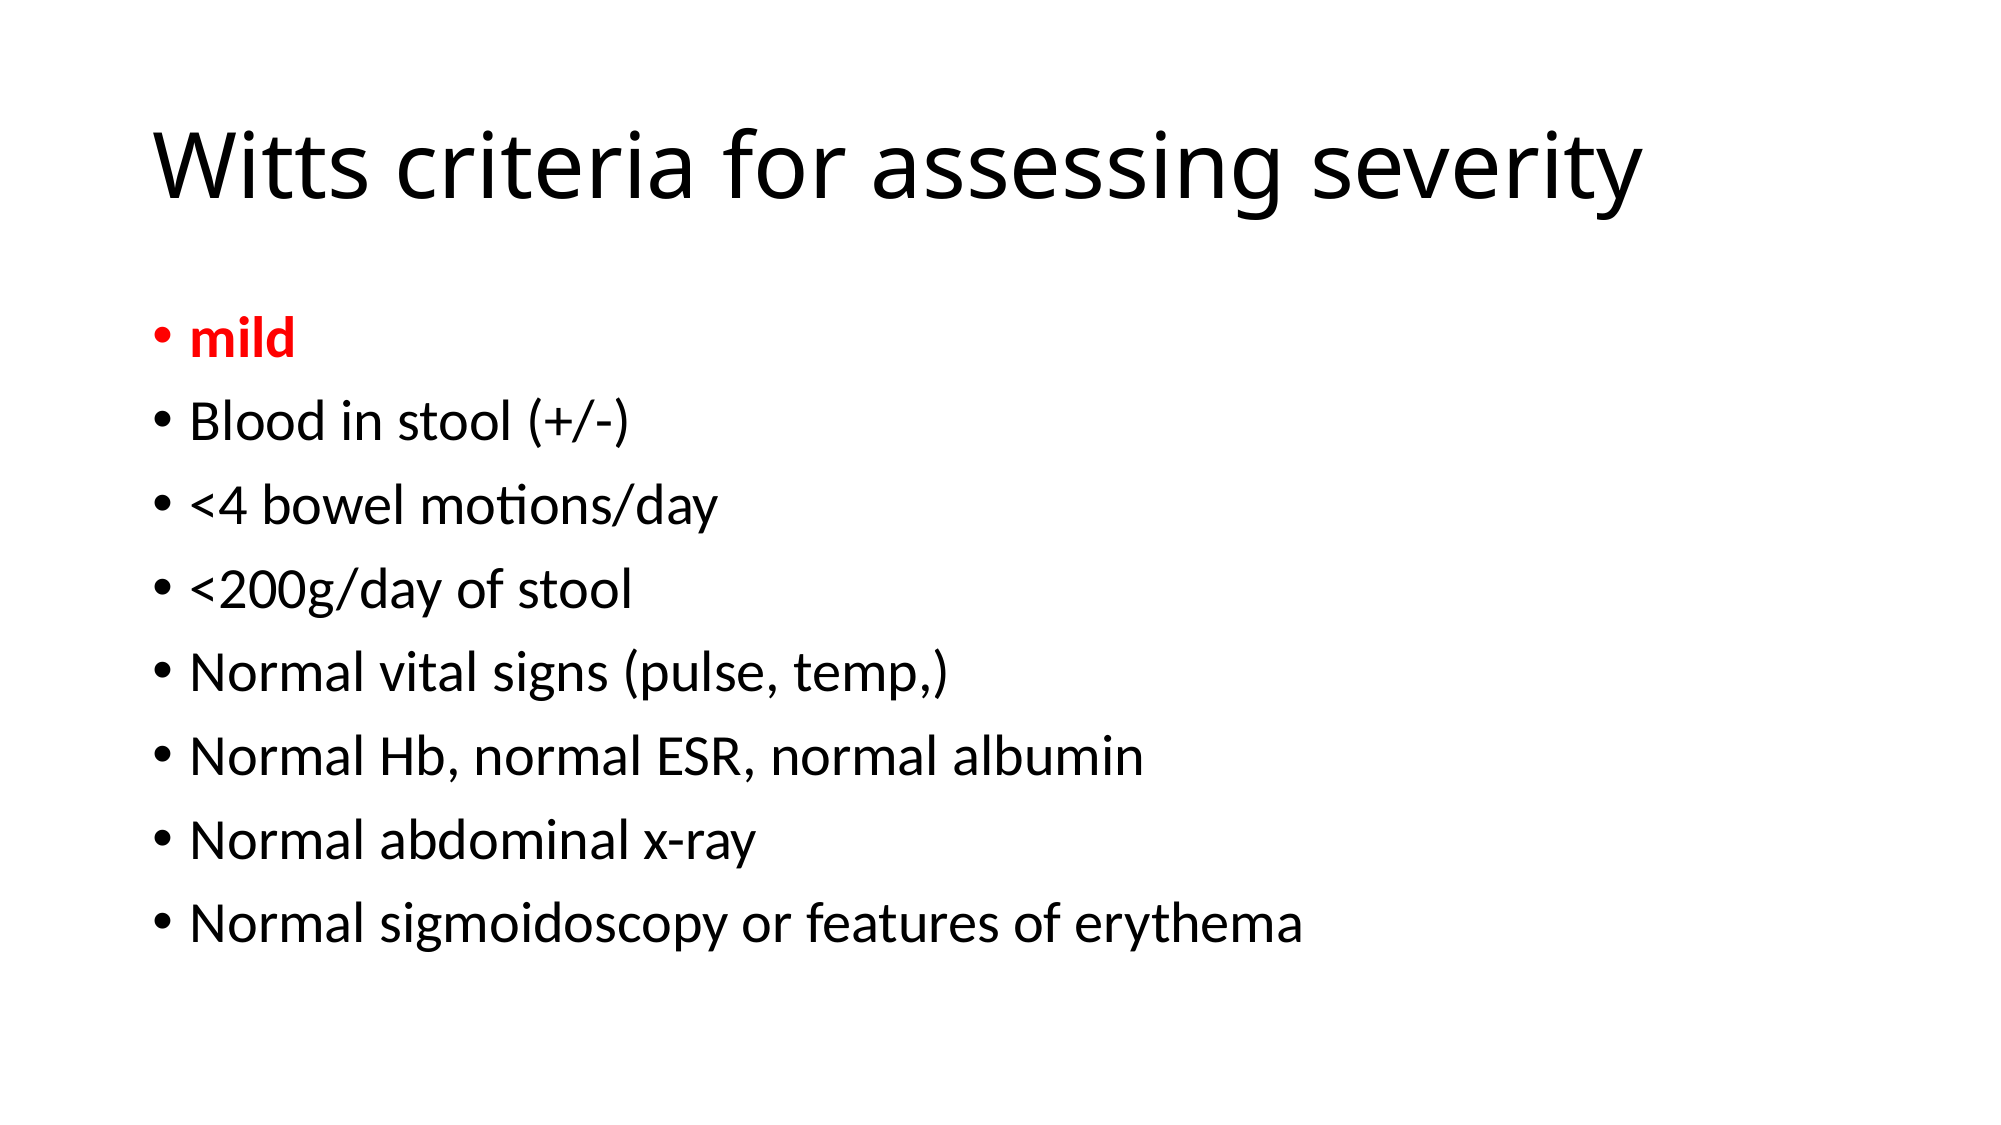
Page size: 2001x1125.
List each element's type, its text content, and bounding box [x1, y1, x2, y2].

list mild Blood in stool (+/-) <4 bowel motions/day <200g/day of stool Normal vital signs (pulse, temp,) Normal Hb, normal ESR, normal albumin Normal abdominal x-ray Normal sigmoidoscopy or features of erythema [137, 299, 1863, 1014]
title Witts criteria for assessing severity [137, 59, 1863, 278]
